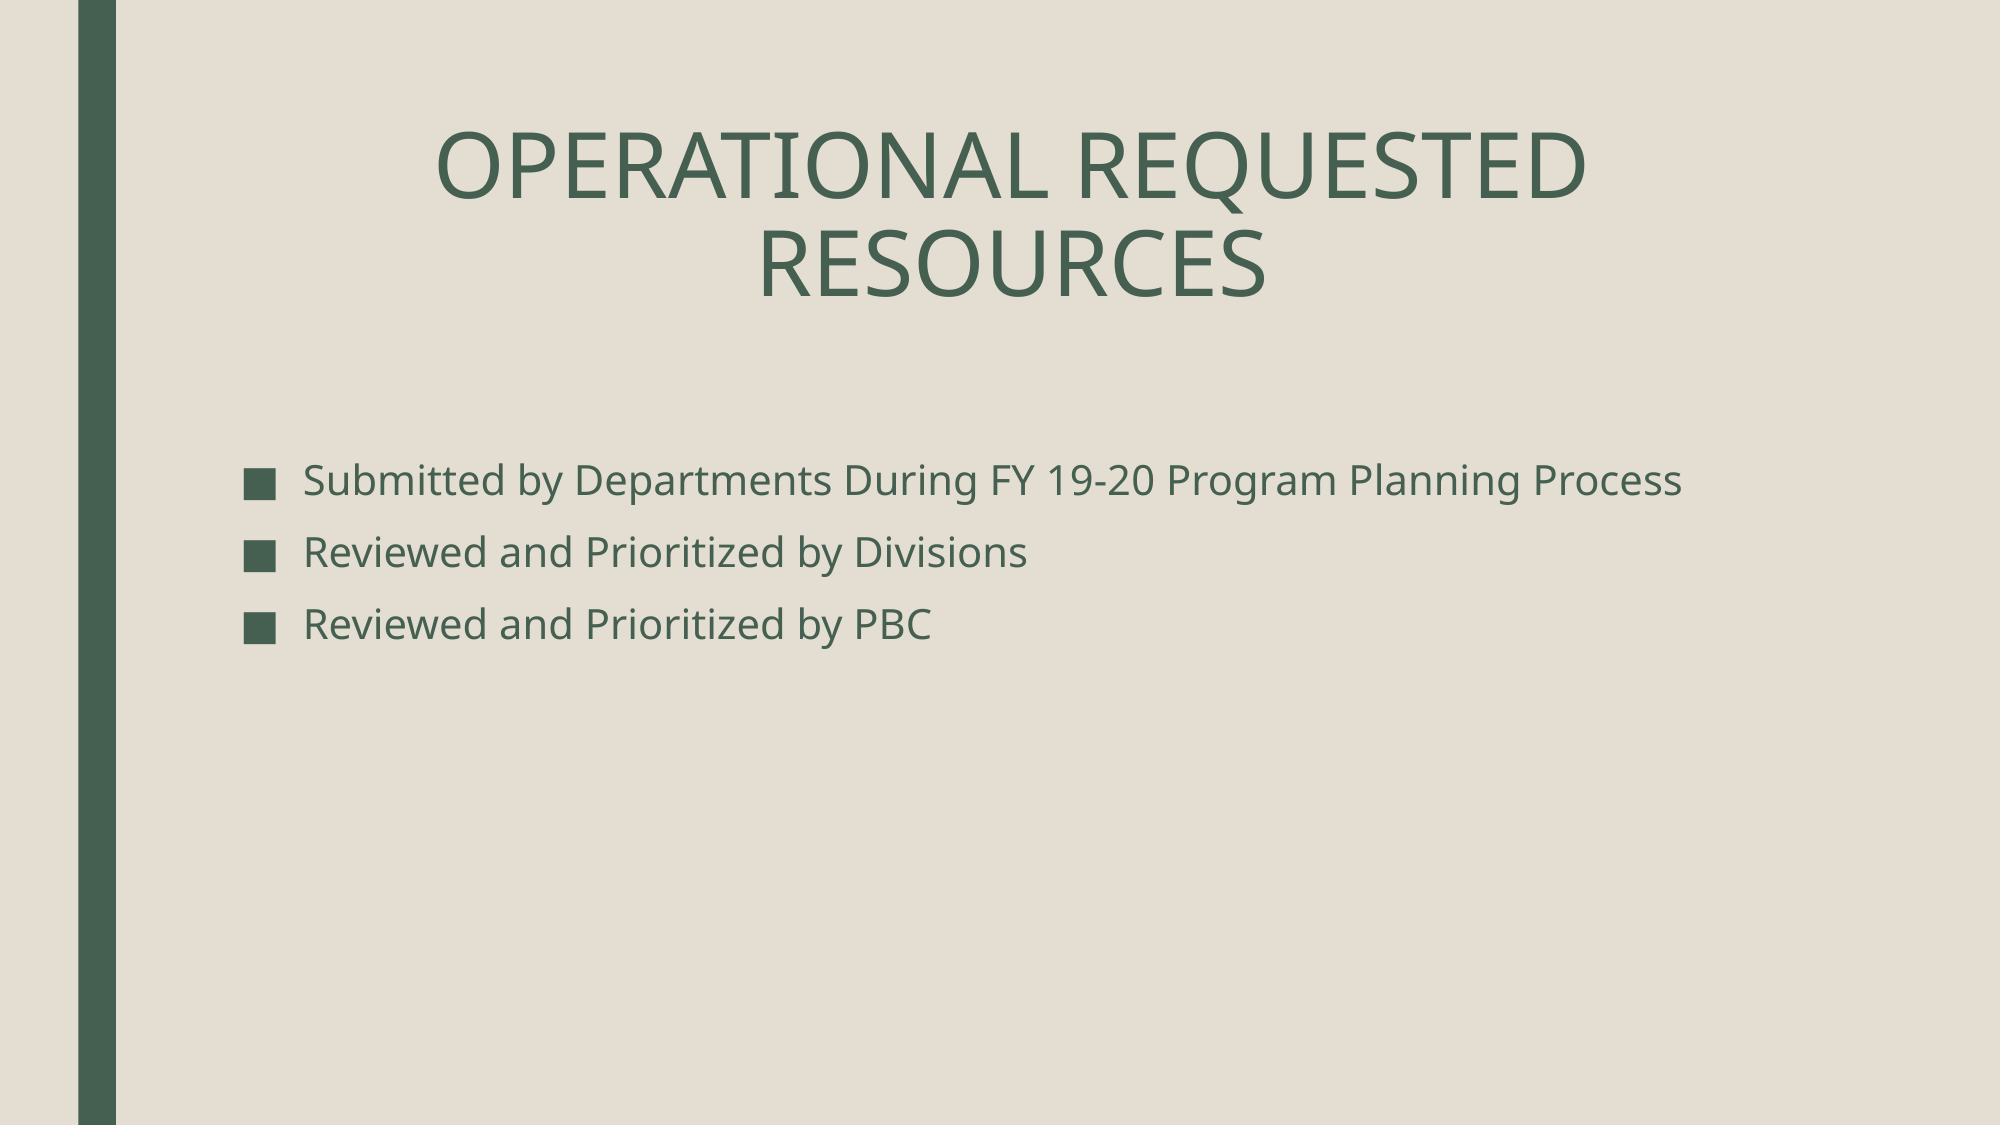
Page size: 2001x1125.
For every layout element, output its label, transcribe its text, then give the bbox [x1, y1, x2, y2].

title OPERATIONAL REQUESTED RESOURCES [225, 112, 1800, 357]
list Submitted by Departments During FY 19-20 Program Planning Process Reviewed and Prioritized by Divisions Reviewed and Prioritized by PBC [225, 375, 1800, 963]
